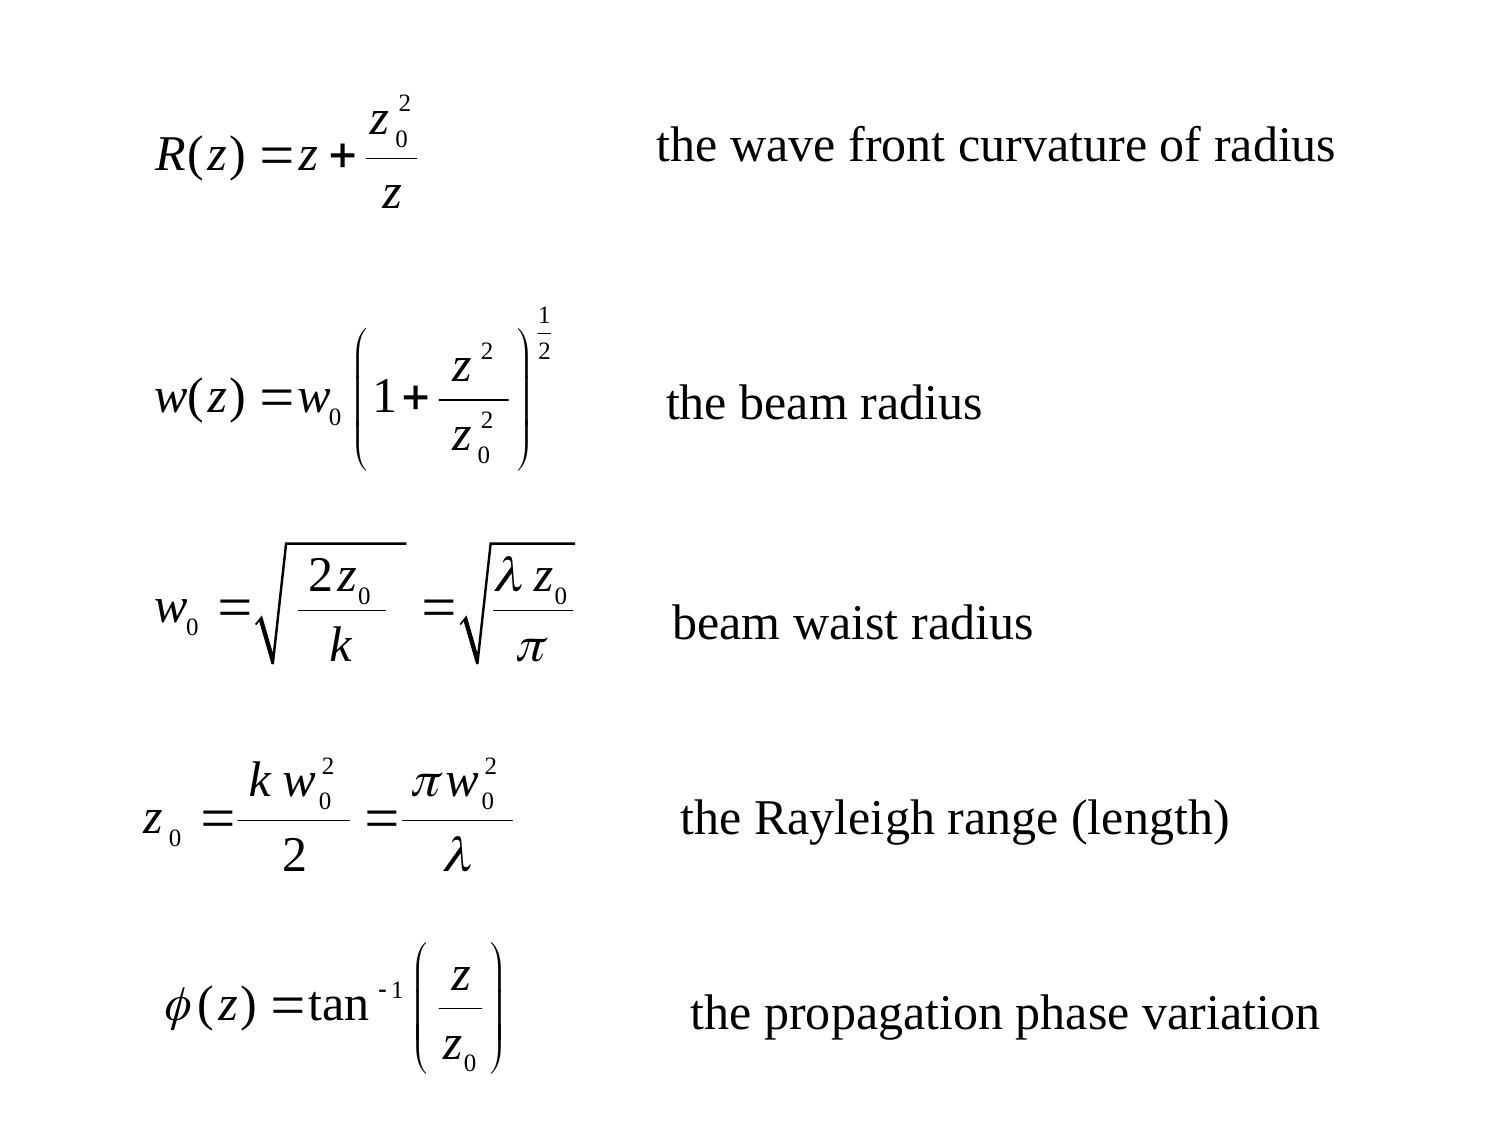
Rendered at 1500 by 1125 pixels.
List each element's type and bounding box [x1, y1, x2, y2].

text_box [149, 87, 421, 215]
text_box [149, 537, 582, 670]
text_box [149, 299, 557, 478]
text_box [488, 104, 1356, 1049]
text_box [162, 937, 513, 1080]
text_box [137, 749, 517, 878]
